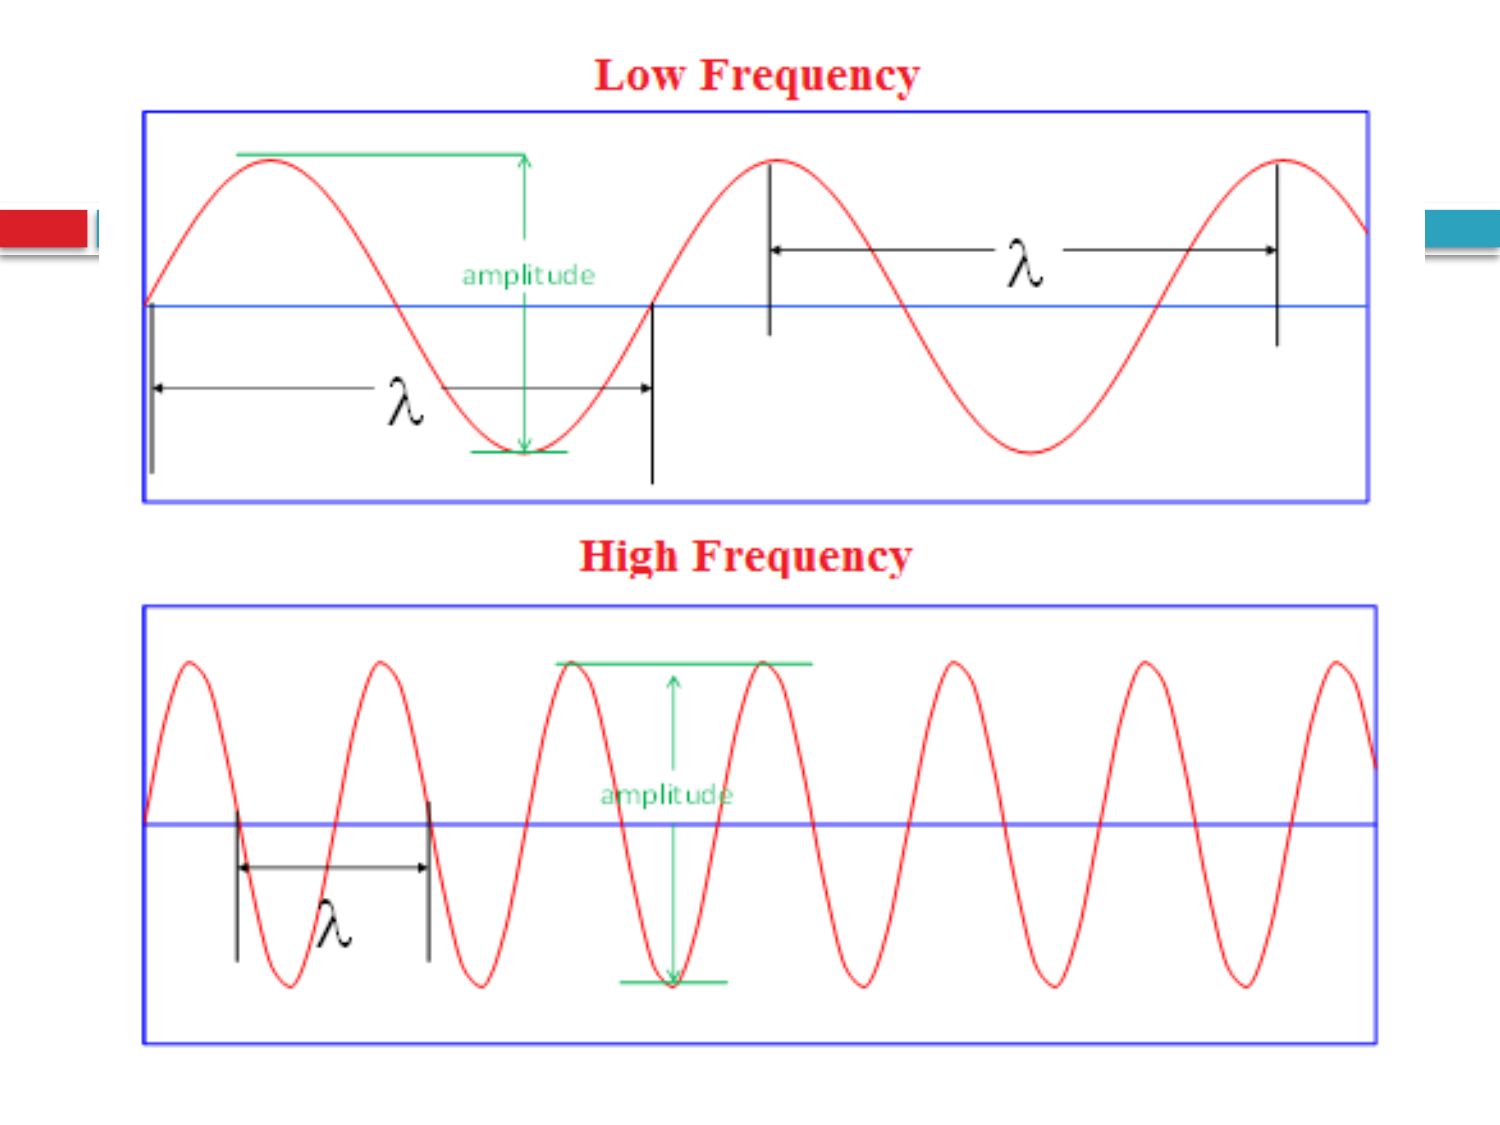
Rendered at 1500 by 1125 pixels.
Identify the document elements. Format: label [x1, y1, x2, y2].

picture [99, 37, 1426, 1090]
